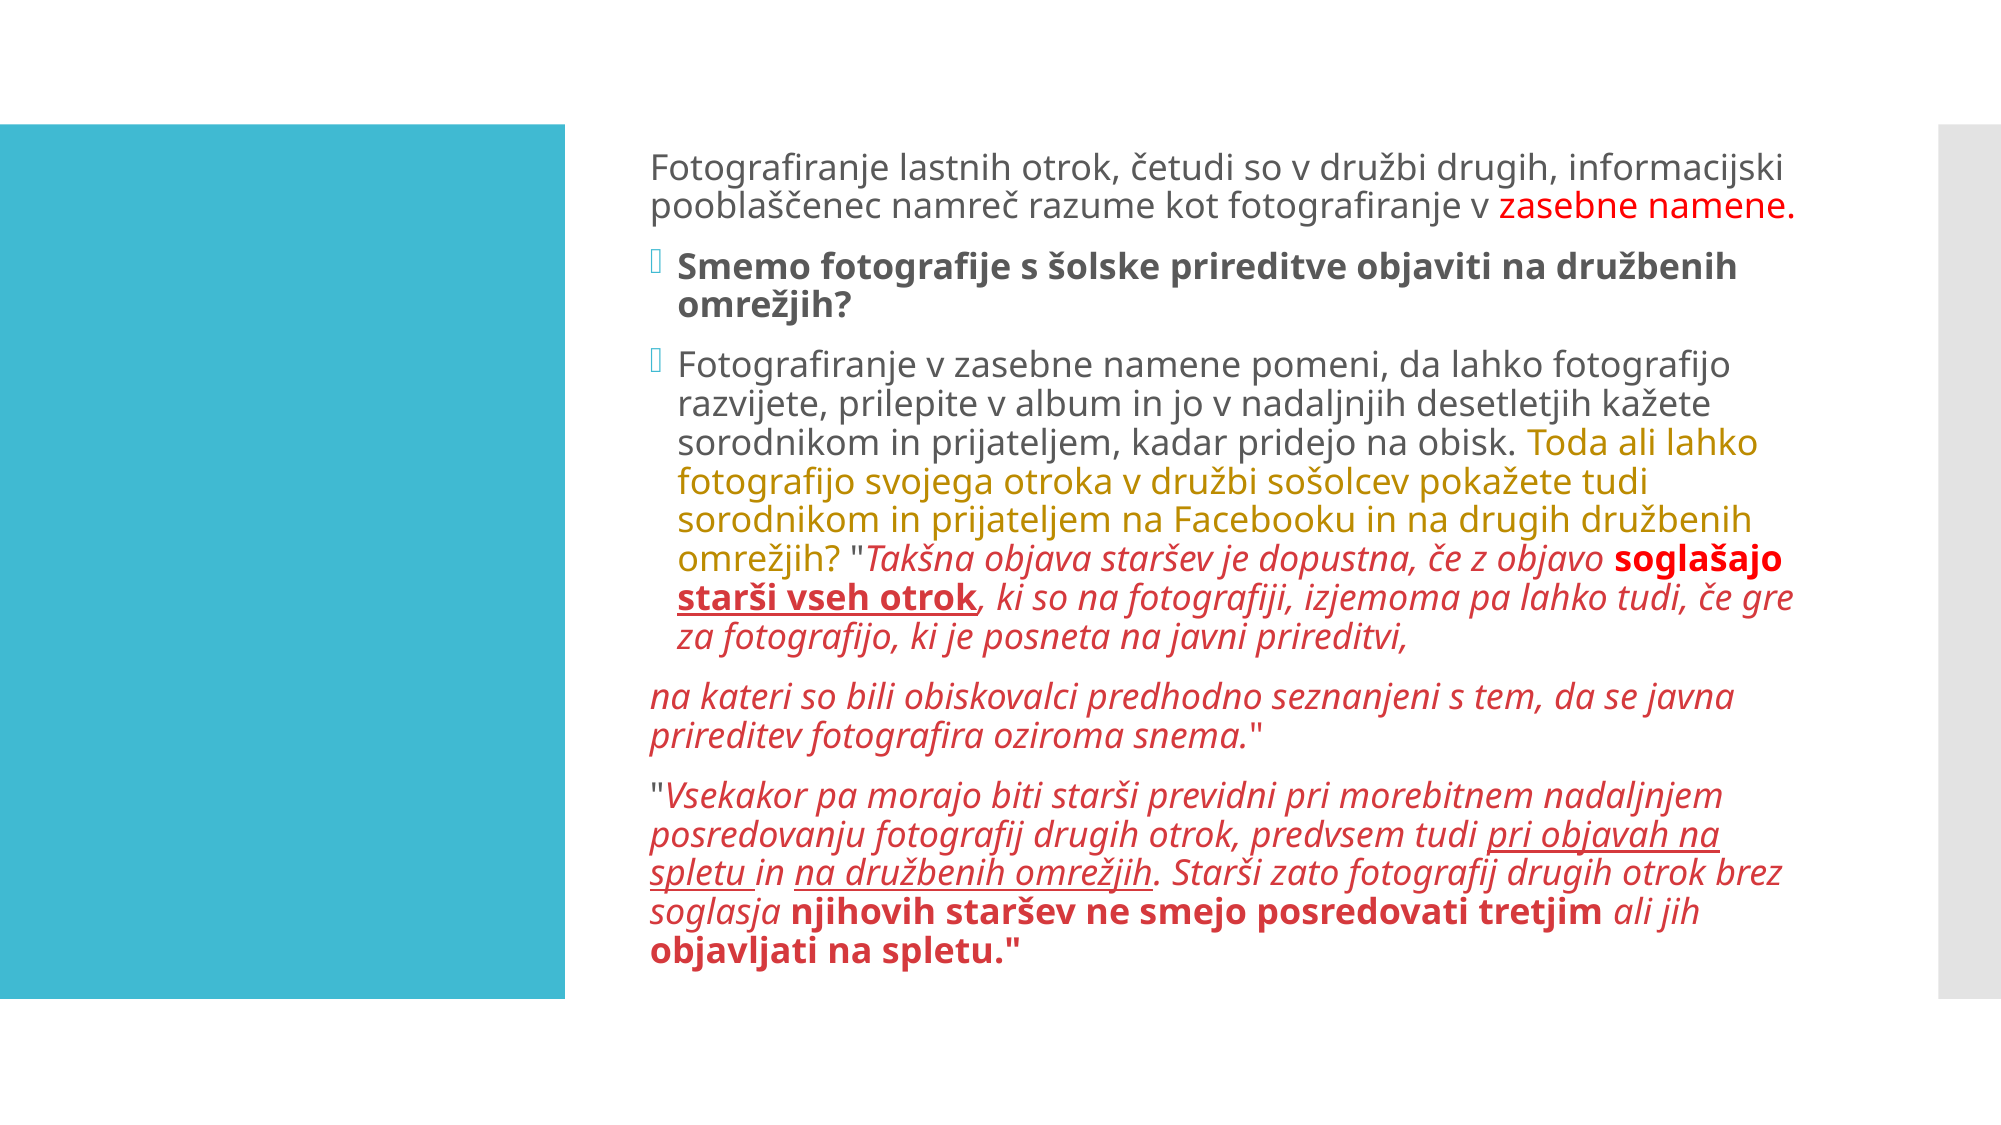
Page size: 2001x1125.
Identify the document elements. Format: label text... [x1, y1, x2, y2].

list Fotografiranje lastnih otrok, četudi so v družbi drugih, informacijski pooblaščenec namreč razume kot fotografiranje v zasebne namene. Smemo fotografije s šolske prireditve objaviti na družbenih omrežjih? Fotografiranje v zasebne namene pomeni, da lahko fotografijo razvijete, prilepite v album in jo v nadaljnjih desetletjih kažete sorodnikom in prijateljem, kadar pridejo na obisk. Toda ali lahko fotografijo svojega otroka v družbi sošolcev pokažete tudi sorodnikom in prijateljem na Facebooku in na drugih družbenih omrežjih? "Takšna objava staršev je dopustna, če z objavo soglašajo starši vseh otrok, ki so na fotografiji, izjemoma pa lahko tudi, če gre za fotografijo, ki je posneta na javni prireditvi, na kateri so bili obiskovalci predhodno seznanjeni s tem, da se javna prireditev fotografira oziroma snema." "Vsekakor pa morajo biti starši previdni pri morebitnem nadaljnjem posredovanju fotografij drugih otrok, predvsem tudi pri objavah na spletu in na družbenih omrežjih. Starši zato fotografij drugih otrok brez soglasja njihovih staršev ne smejo posredovati tretjim ali jih objavljati na spletu." [634, 141, 1835, 982]
